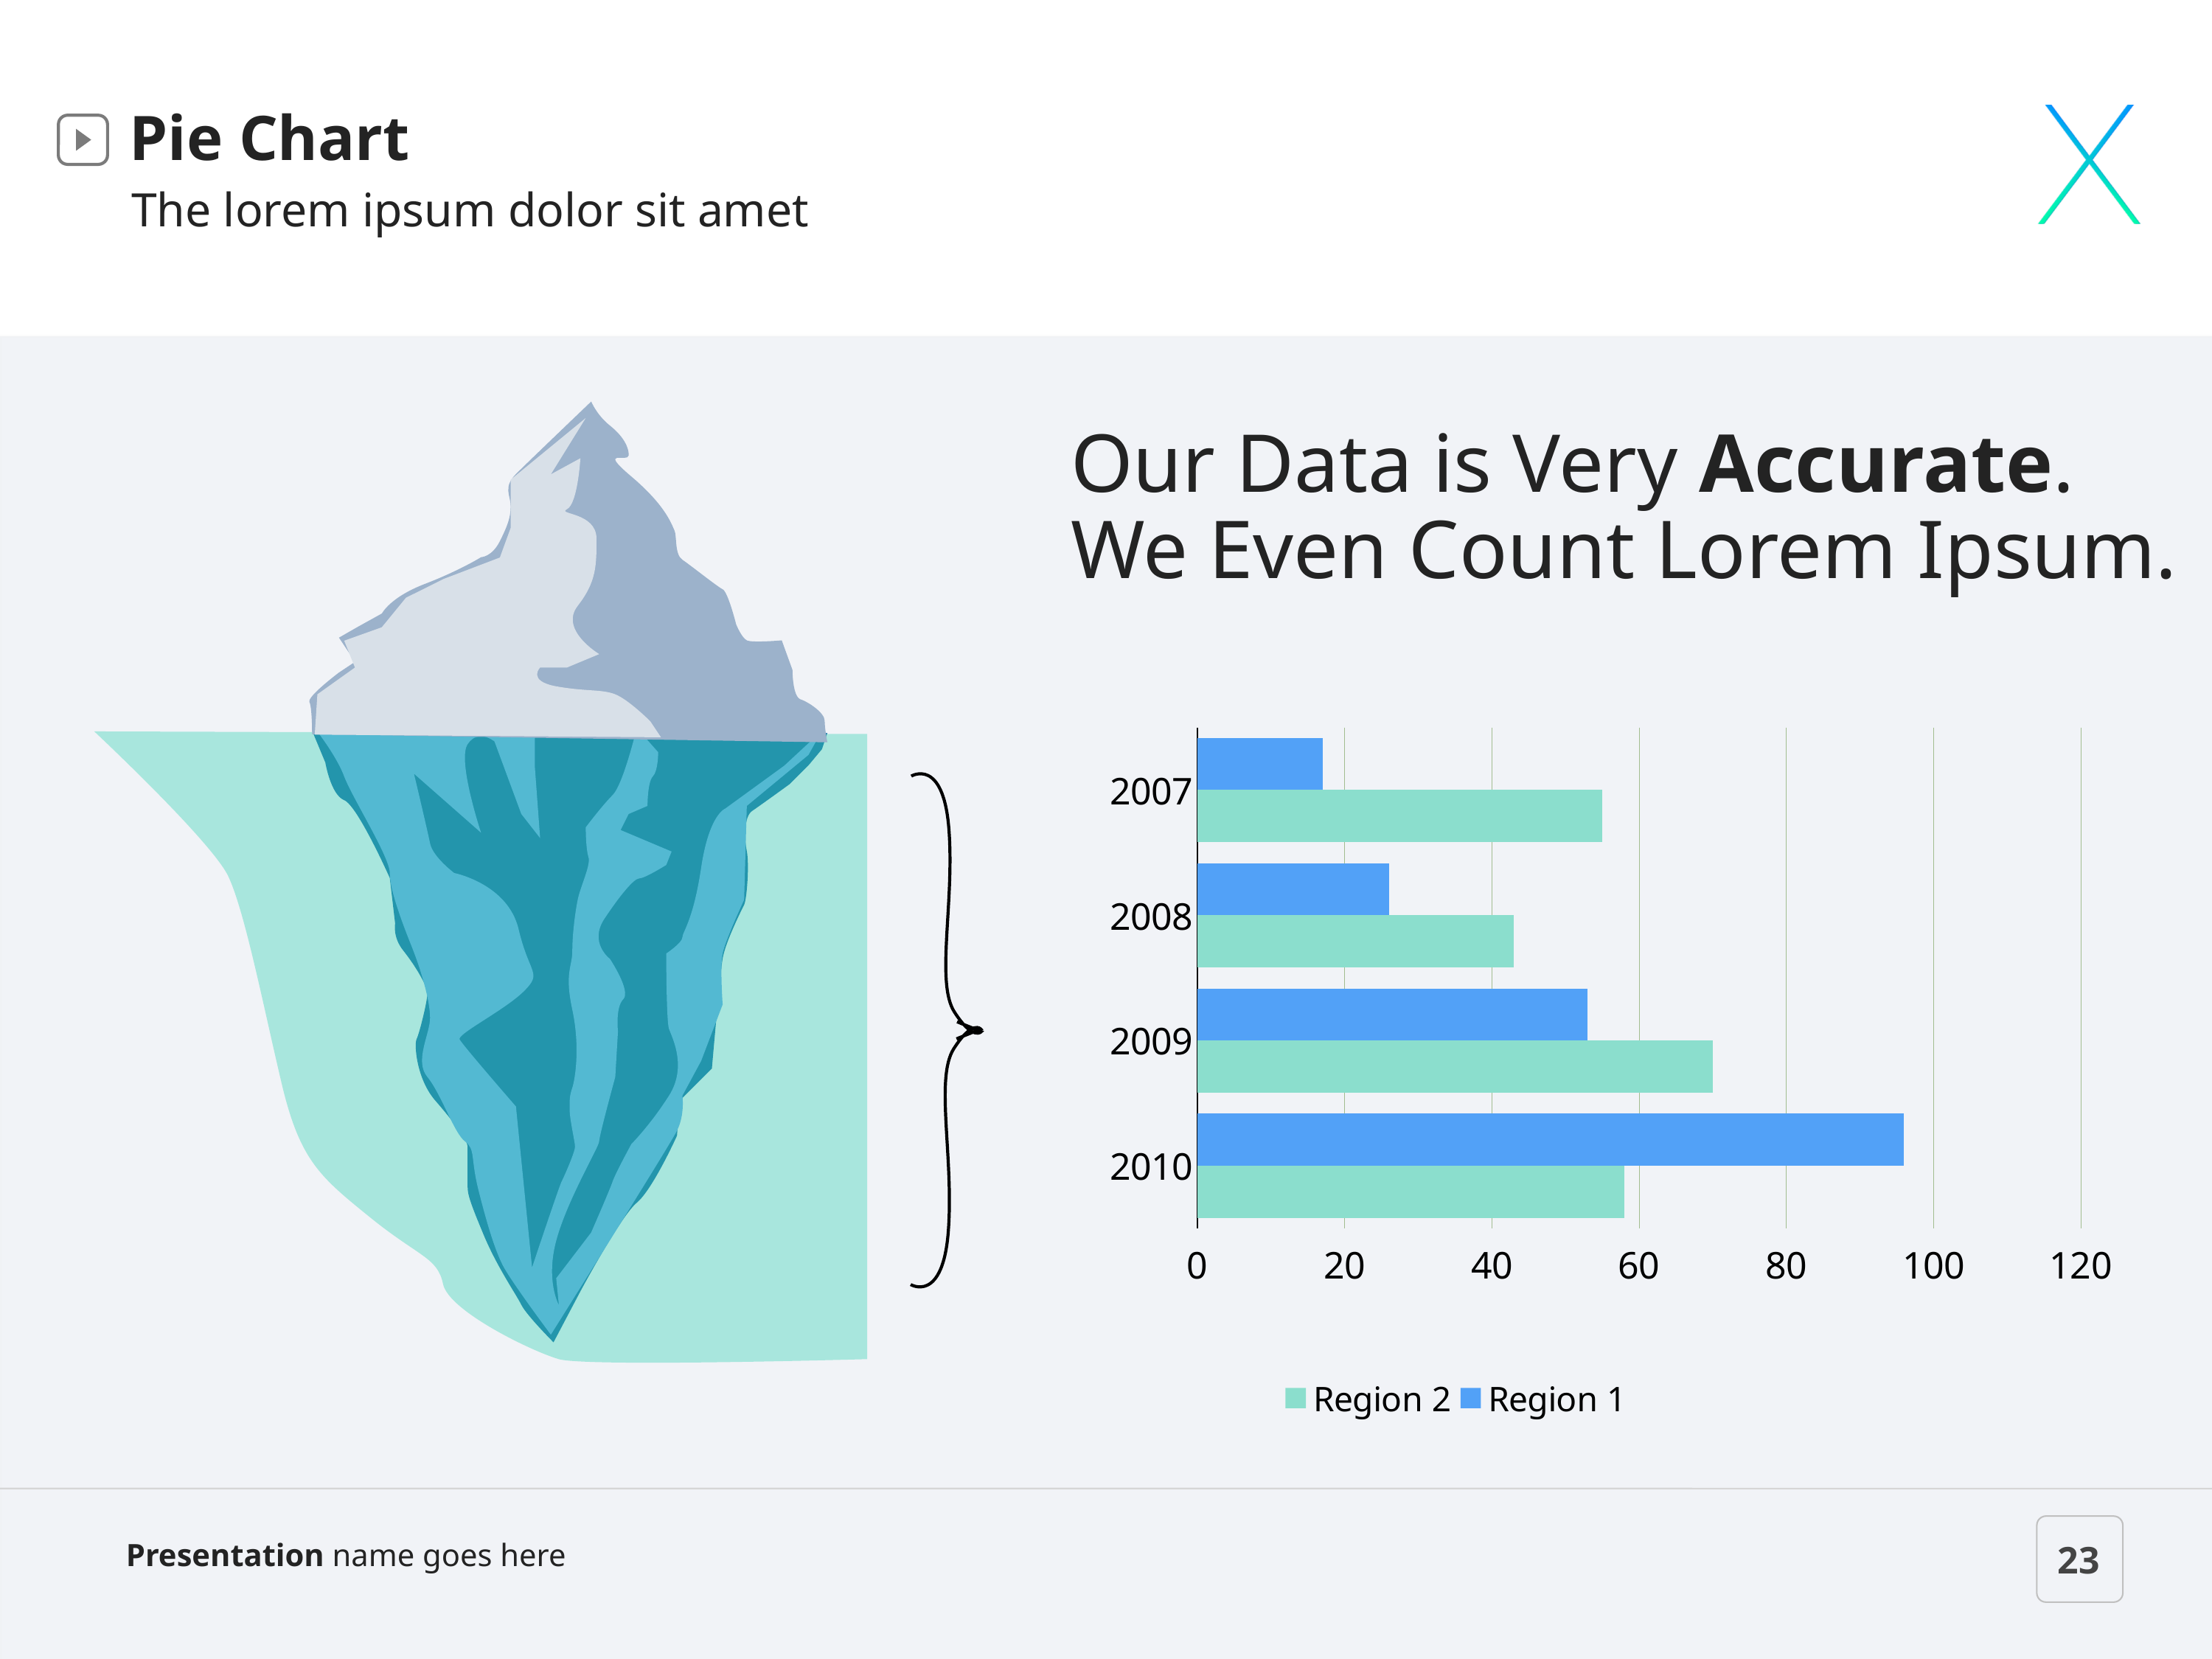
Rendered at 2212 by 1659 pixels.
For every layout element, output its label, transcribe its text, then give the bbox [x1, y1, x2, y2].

text_box Presentation name goes here [119, 1527, 618, 1581]
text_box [122, 87, 1457, 246]
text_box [910, 773, 982, 1287]
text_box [94, 401, 868, 1363]
picture [2035, 105, 2143, 224]
chart [1071, 691, 2123, 1436]
text_box Our Data is Very Accurate. We Even Count Lorem Ipsum. [1064, 399, 2197, 619]
text_box 23 [2051, 1527, 2107, 1591]
